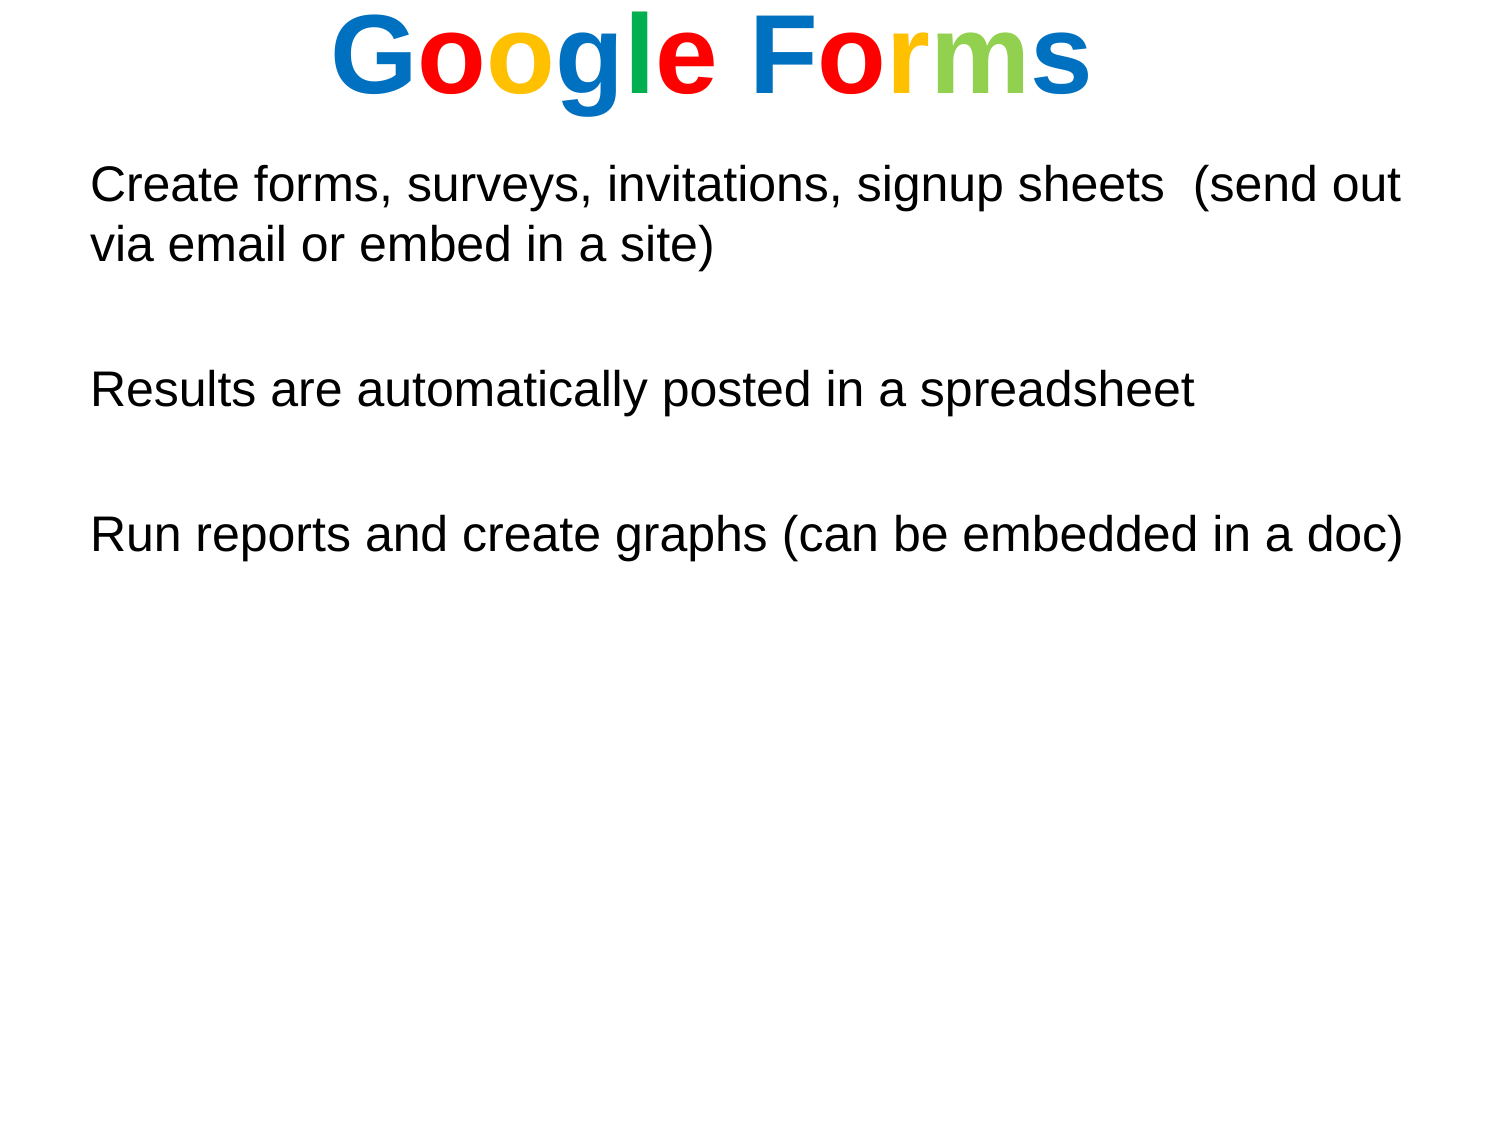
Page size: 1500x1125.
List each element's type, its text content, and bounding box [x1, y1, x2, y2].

text_box Google Forms [262, 0, 1161, 98]
list Create forms, surveys, invitations, signup sheets (send out via email or embed in a site) Results are automatically posted in a spreadsheet Run reports and create graphs (can be embedded in a doc) [75, 143, 1425, 887]
